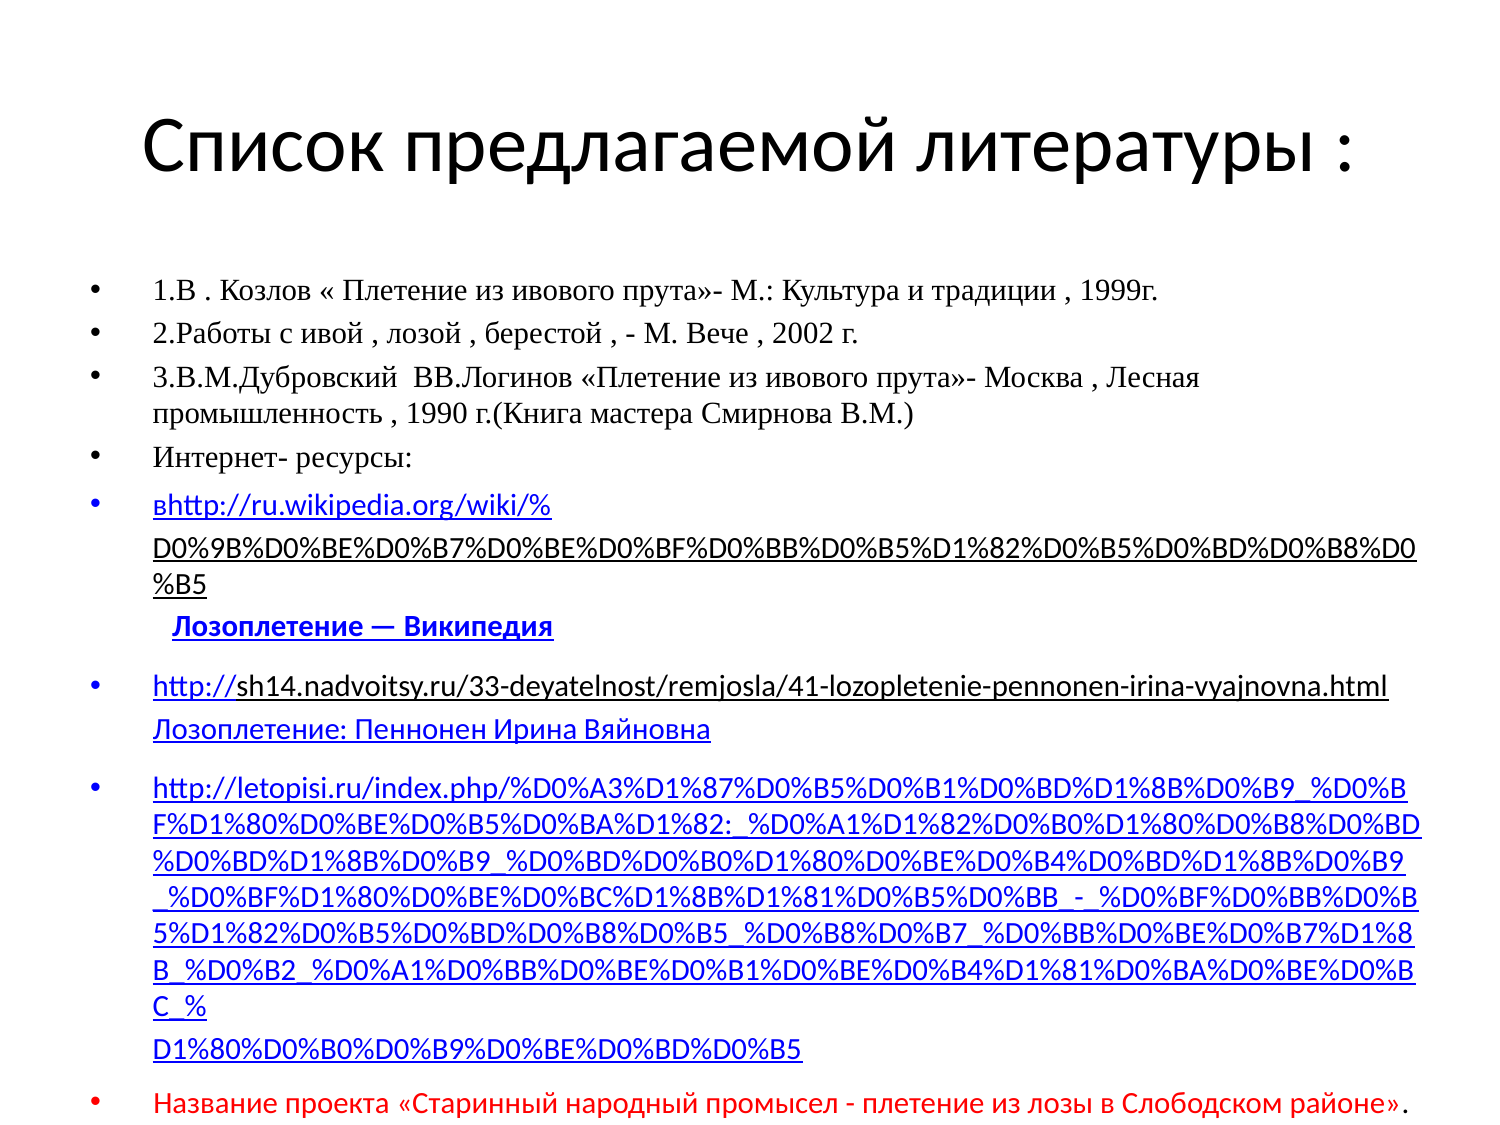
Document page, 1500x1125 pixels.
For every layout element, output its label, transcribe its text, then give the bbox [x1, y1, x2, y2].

list 1.В . Козлов « Плетение из ивового прута»- М.: Культура и традиции , 1999г. 2.Работы с ивой , лозой , берестой , - М. Вече , 2002 г. 3.В.М.Дубровский ВВ.Логинов «Плетение из ивового прута»- Москва , Лесная промышленность , 1990 г.(Книга мастера Смирнова В.М.) Интернет- ресурсы: вhttp://ru.wikipedia.org/wiki/%D0%9B%D0%BE%D0%B7%D0%BE%D0%BF%D0%BB%D0%B5%D1%82%D0%B5%D0%BD%D0%B8%D0%B5 Лозоплетение — Википедия http://sh14.nadvoitsy.ru/33-deyatelnost/remjosla/41-lozopletenie-pennonen-irina-vyajnovna.html Лозоплетение: Пеннонен Ирина Вяйновна http://letopisi.ru/index.php/%D0%A3%D1%87%D0%B5%D0%B1%D0%BD%D1%8B%D0%B9_%D0%BF%D1%80%D0%BE%D0%B5%D0%BA%D1%82:_%D0%A1%D1%82%D0%B0%D1%80%D0%B8%D0%BD%D0%BD%D1%8B%D0%B9_%D0%BD%D0%B0%D1%80%D0%BE%D0%B4%D0%BD%D1%8B%D0%B9_%D0%BF%D1%80%D0%BE%D0%BC%D1%8B%D1%81%D0%B5%D0%BB_-_%D0%BF%D0%BB%D0%B5%D1%82%D0%B5%D0%BD%D0%B8%D0%B5_%D0%B8%D0%B7_%D0%BB%D0%BE%D0%B7%D1%8B_%D0%B2_%D0%A1%D0%BB%D0%BE%D0%B1%D0%BE%D0%B4%D1%81%D0%BA%D0%BE%D0%BC_%D1%80%D0%B0%D0%B9%D0%BE%D0%BD%D0%B5 Название проекта «Старинный народный промысел - плетение из лозы в Слободском районе». seredkaschool1@rambler.ruhttp://seredka.pskovedu.ru [75, 262, 1425, 1005]
title Список предлагаемой литературы : [75, 45, 1425, 233]
